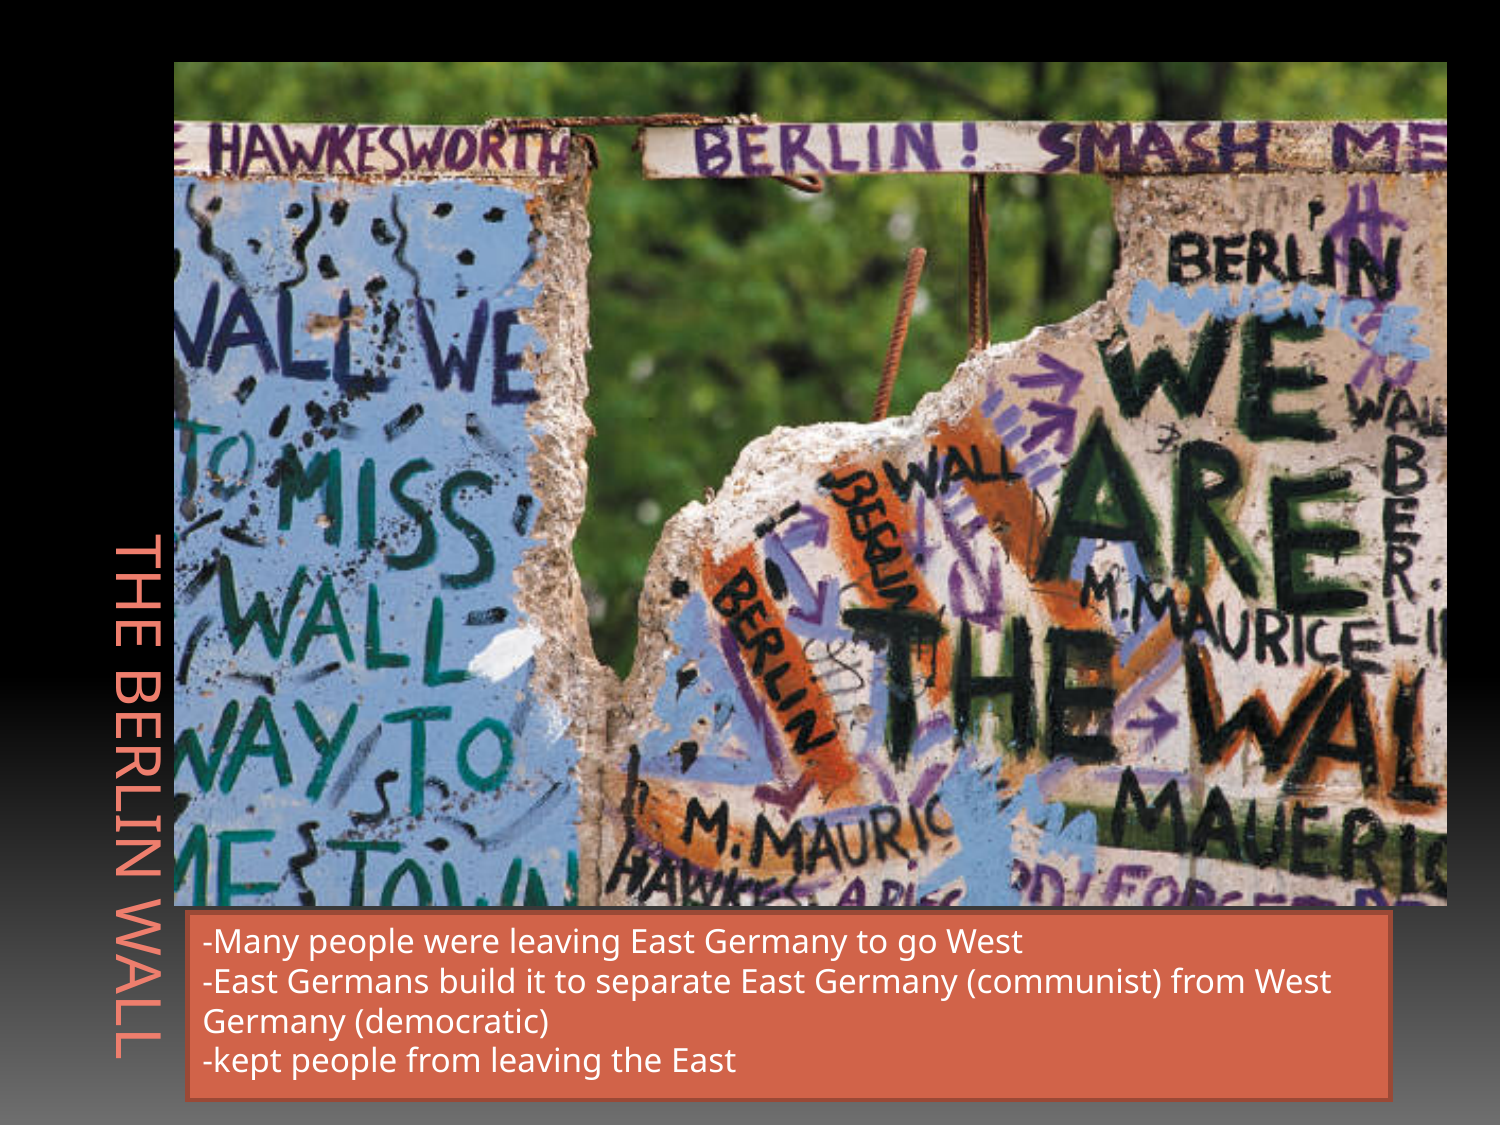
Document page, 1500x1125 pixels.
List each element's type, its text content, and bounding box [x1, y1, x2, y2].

title The Berlin Wall [36, 24, 186, 1075]
list -Many people were leaving East Germany to go West -East Germans build it to separate East Germany (communist) from West Germany (democratic) -kept people from leaving the East [185, 910, 1393, 1102]
picture [174, 62, 1447, 907]
